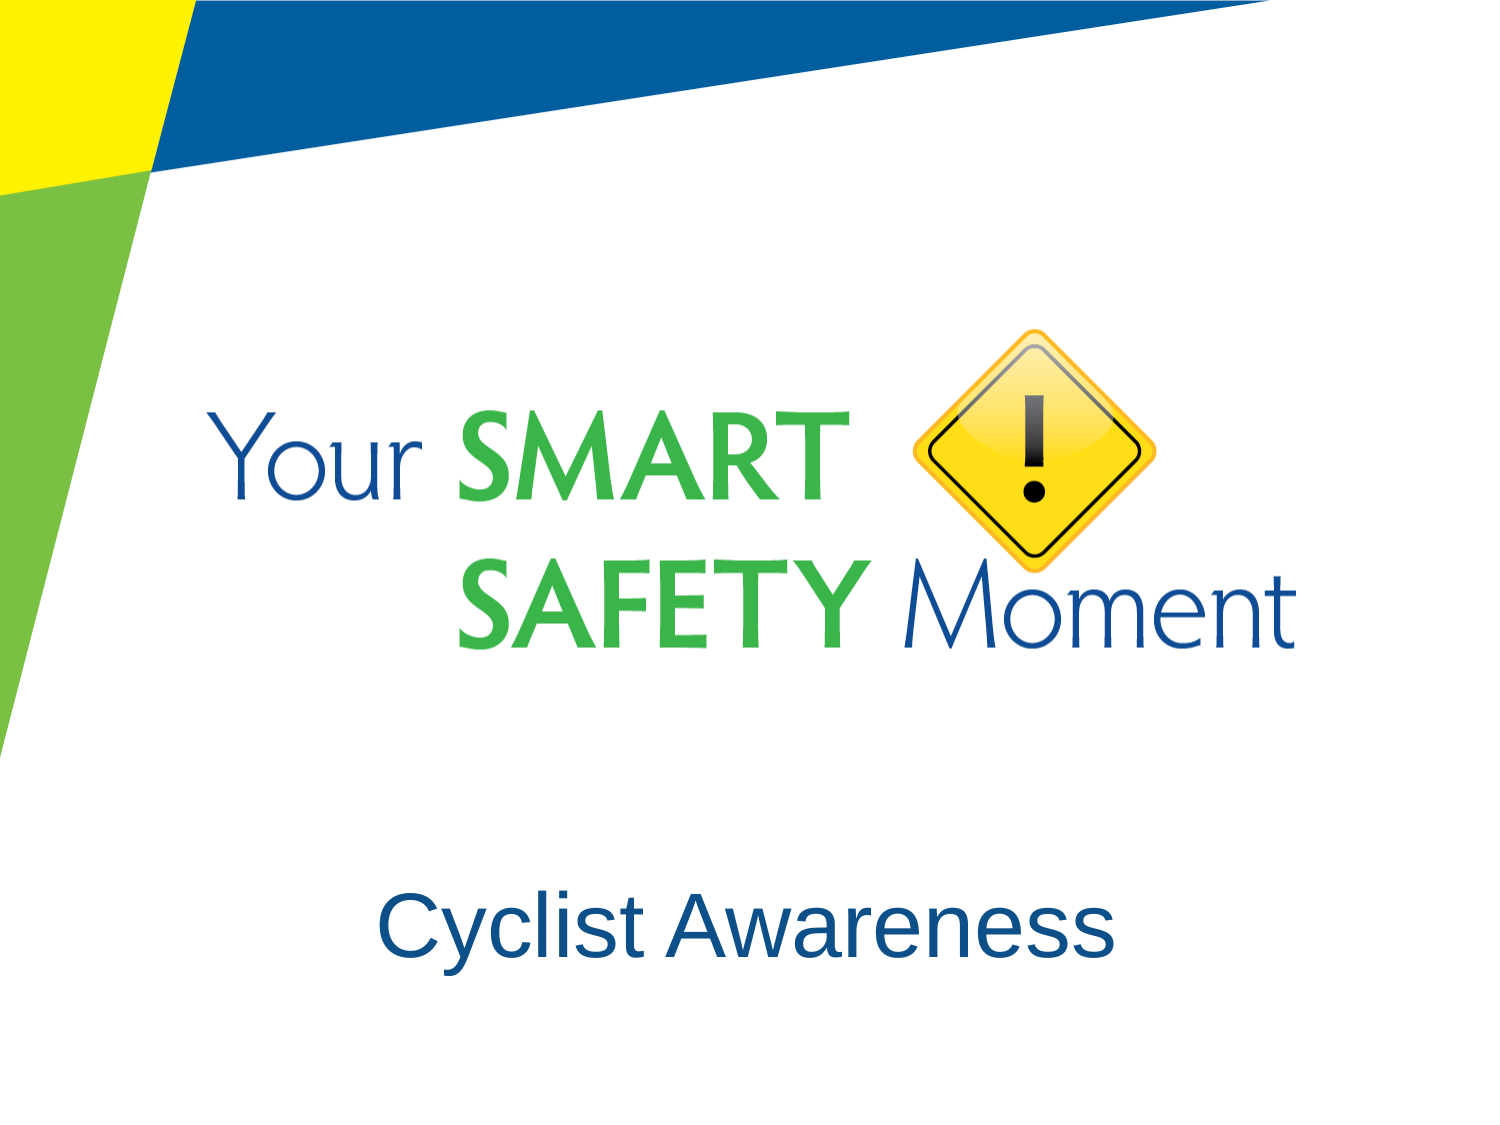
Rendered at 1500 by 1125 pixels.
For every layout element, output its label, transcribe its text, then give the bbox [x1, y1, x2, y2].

picture [0, 0, 1500, 1125]
title Cyclist Awareness [23, 748, 1470, 966]
